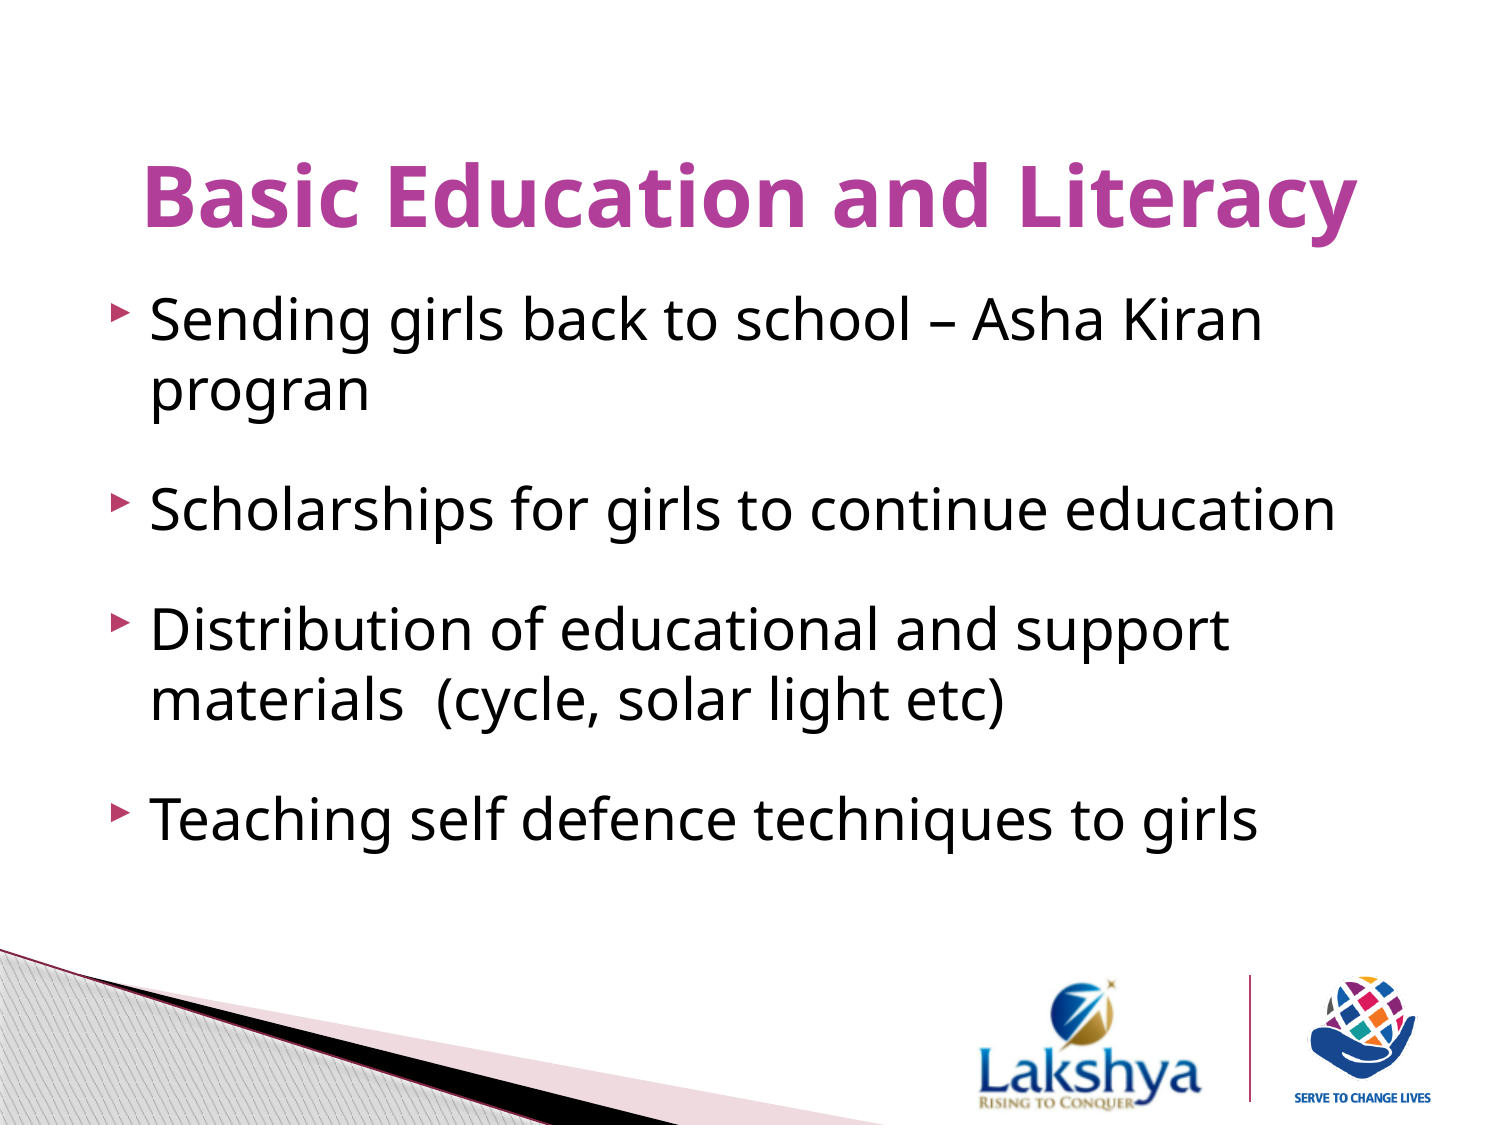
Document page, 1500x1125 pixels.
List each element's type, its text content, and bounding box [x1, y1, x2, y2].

title Basic Education and Literacy [75, 99, 1425, 288]
list Sending girls back to school – Asha Kiran progran Scholarships for girls to continue education Distribution of educational and support materials (cycle, solar light etc) Teaching self defence techniques to girls [75, 288, 1425, 882]
picture [1294, 974, 1431, 1103]
picture [946, 974, 1232, 1121]
